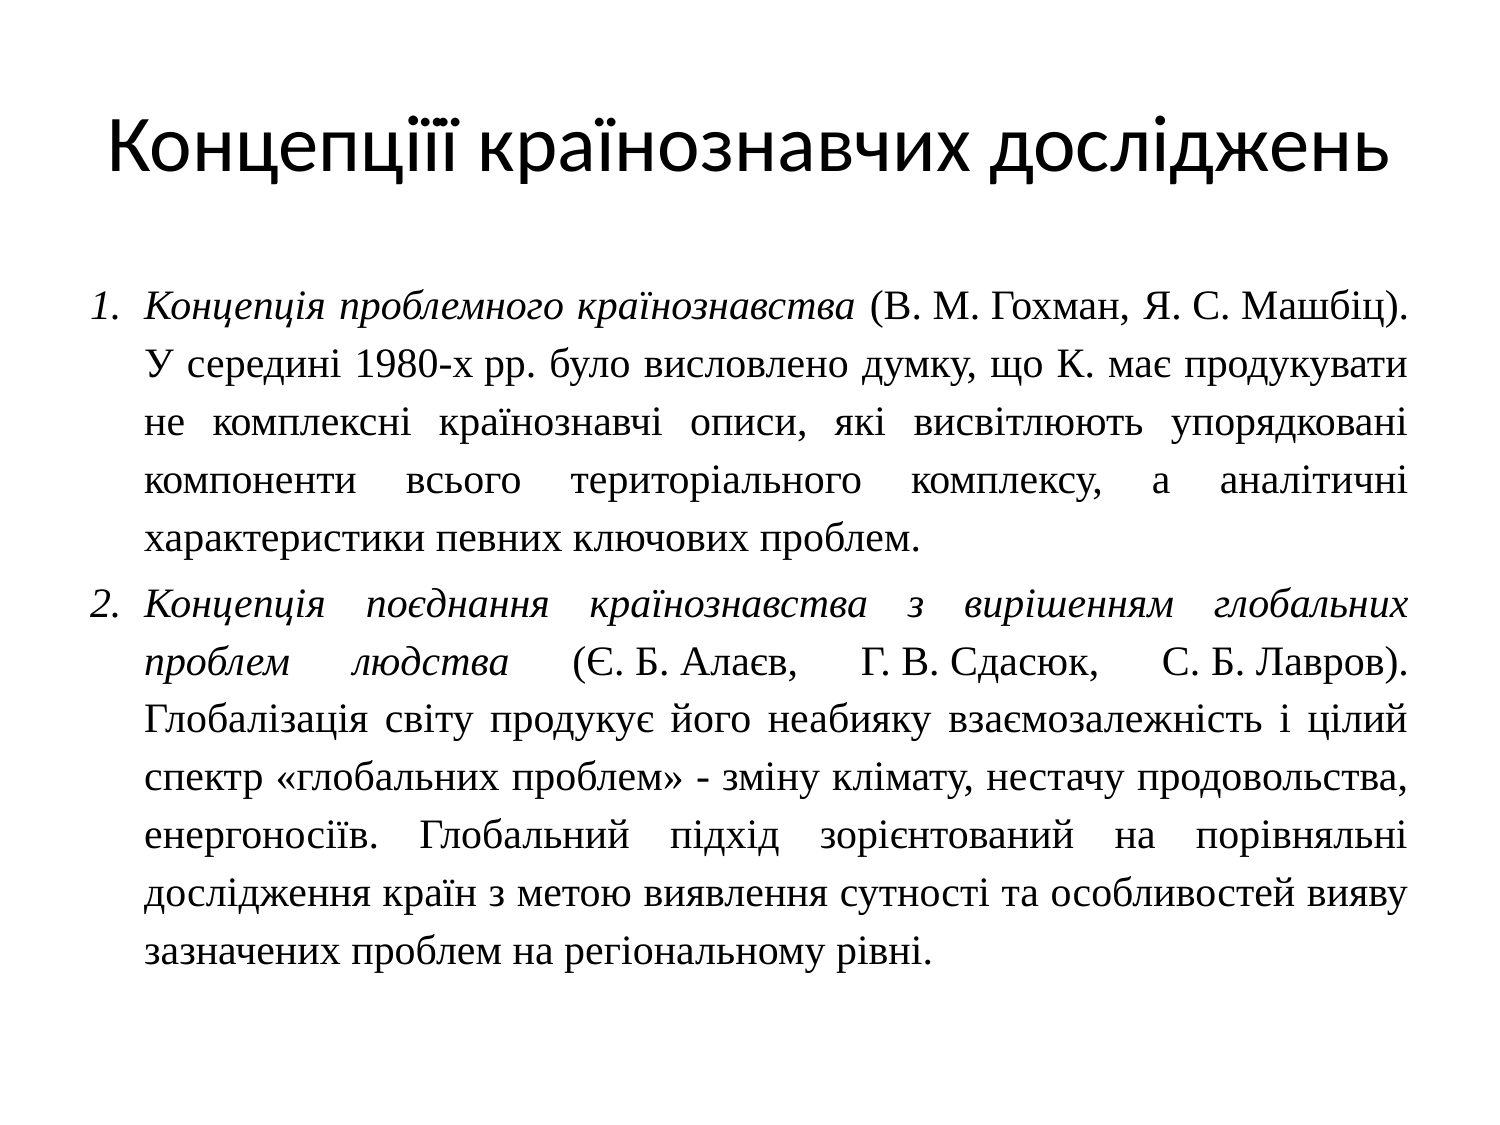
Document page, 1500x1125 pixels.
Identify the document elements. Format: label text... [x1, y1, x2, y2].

list Концепція проблемного країнознавства (В. М. Гохман, Я. С. Машбіц). У середині 1980-х рр. було висловлено думку, що К. має продукувати не комплексні країнознавчі описи, які висвітлюють упорядковані компоненти всього територіального комплексу, а аналітичні характеристики певних ключових проблем. Концепція поєднання країнознавства з вирішенням глобальних проблем людства (Є. Б. Алаєв, Г. В. Сдасюк, С. Б. Лавров). Глобалізація світу продукує його неабияку взаємозалежність і цілий спектр «глобальних проблем» - зміну клімату, нестачу продовольства, енергоносіїв. Глобальний підхід зорієнтований на порівняльні дослідження країн з метою виявлення сутності та особливостей вияву зазначених проблем на регіональному рівні. [75, 262, 1425, 1005]
title Концепціїї країнознавчих досліджень [75, 45, 1425, 233]
